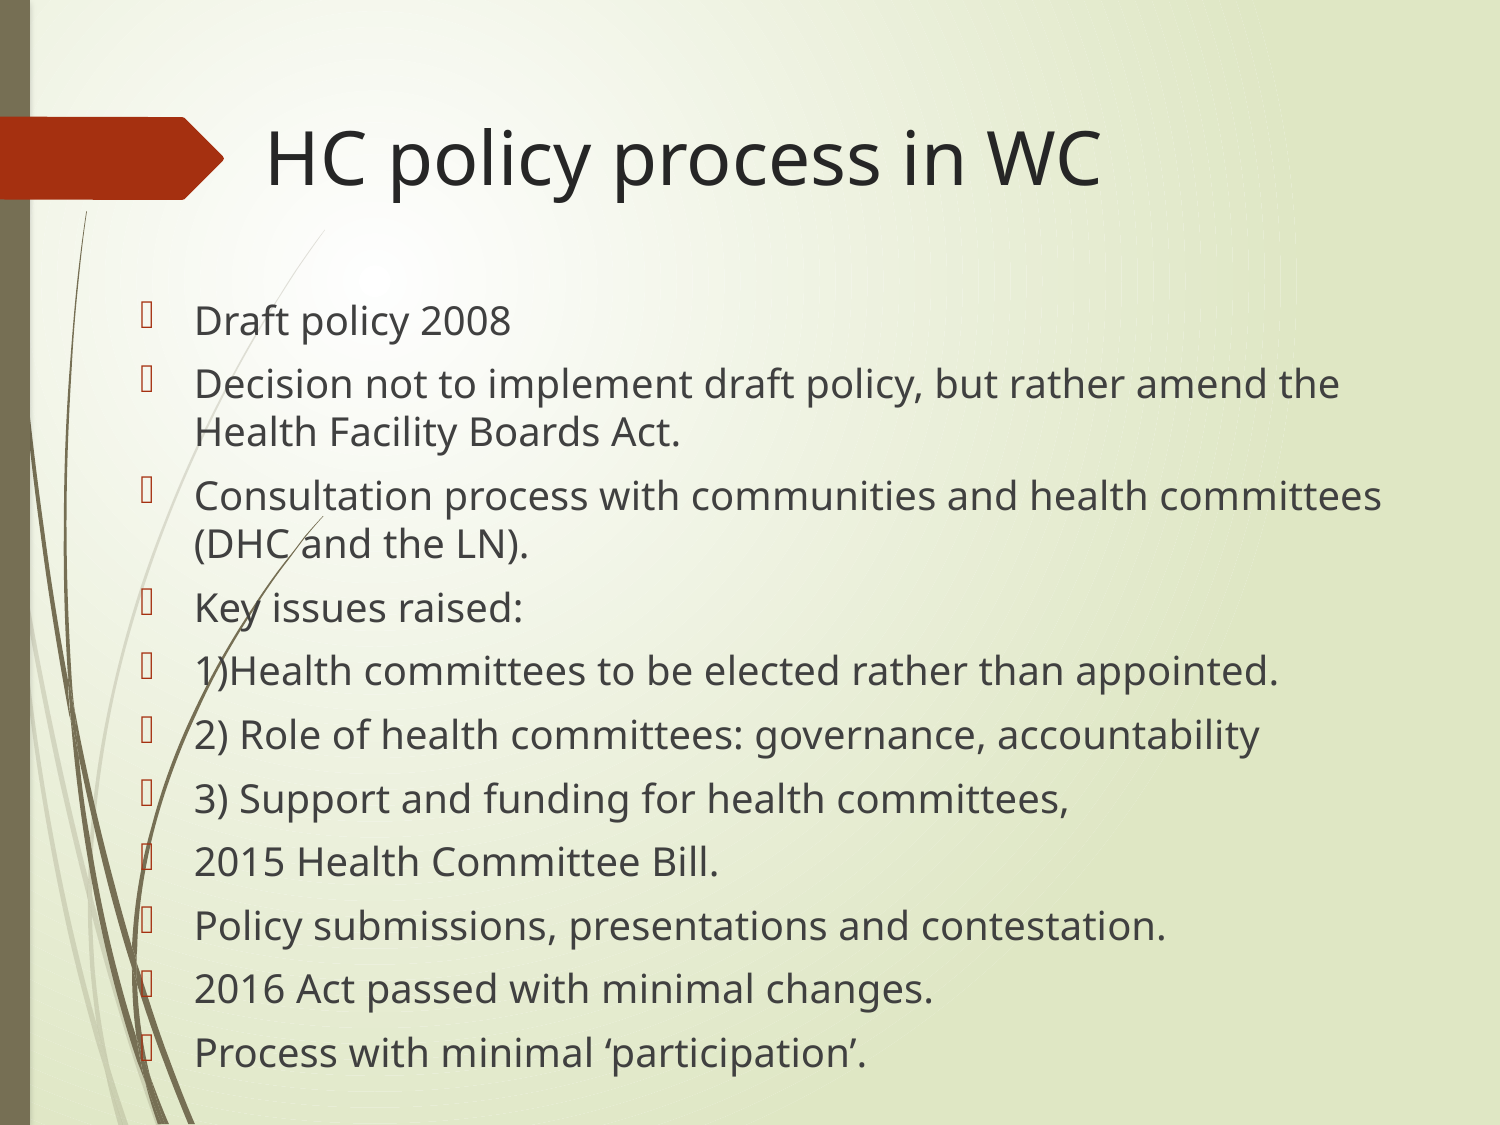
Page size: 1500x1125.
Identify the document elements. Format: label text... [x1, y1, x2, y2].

list Draft policy 2008 Decision not to implement draft policy, but rather amend the Health Facility Boards Act. Consultation process with communities and health committees (DHC and the LN). Key issues raised: 1)Health committees to be elected rather than appointed. 2) Role of health committees: governance, accountability 3) Support and funding for health committees, 2015 Health Committee Bill. Policy submissions, presentations and contestation. 2016 Act passed with minimal changes. Process with minimal ‘participation’. [125, 287, 1475, 1088]
title HC policy process in WC [249, 102, 1400, 263]
